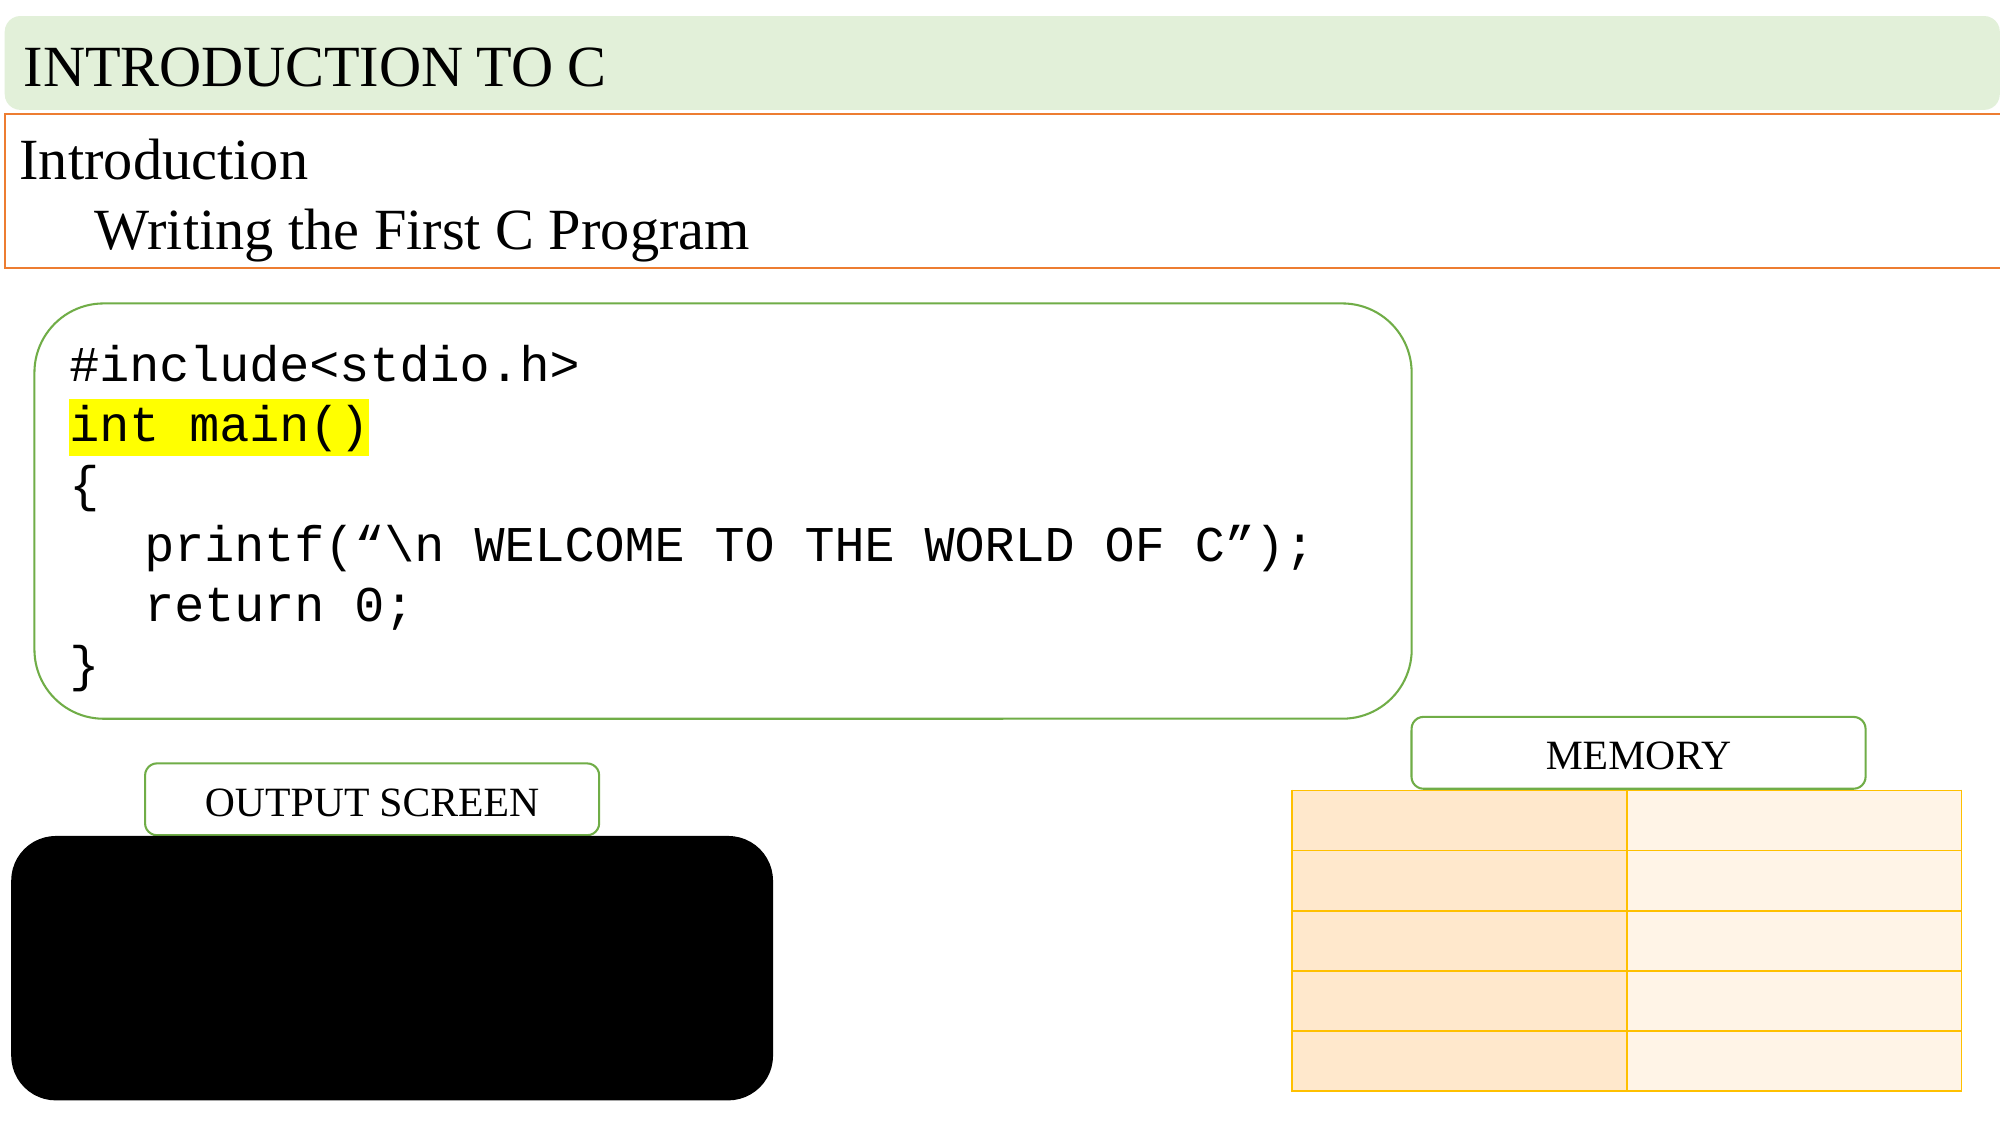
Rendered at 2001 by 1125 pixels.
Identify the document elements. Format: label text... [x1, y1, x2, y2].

table_header [1293, 791, 1626, 850]
table_cell [1293, 912, 1626, 970]
text_box INTRODUCTION TO C [4, 16, 2000, 110]
table_cell [1628, 912, 1961, 970]
table_cell [1628, 972, 1961, 1030]
table_cell [1628, 1032, 1961, 1090]
text_box Introduction Writing the First C Program [4, 113, 2000, 269]
text_box #include<stdio.h> int main() { printf(“\n WELCOME TO THE WORLD OF C”); return 0; } [33, 302, 1413, 720]
table_header [1628, 791, 1961, 850]
text_box MEMORY [1410, 715, 1867, 790]
table_cell [1628, 851, 1961, 910]
table_cell [1293, 851, 1626, 910]
table_cell [1293, 972, 1626, 1030]
table_cell [1293, 1032, 1626, 1090]
text_box OUTPUT SCREEN [144, 762, 601, 835]
text_box [11, 835, 774, 1101]
